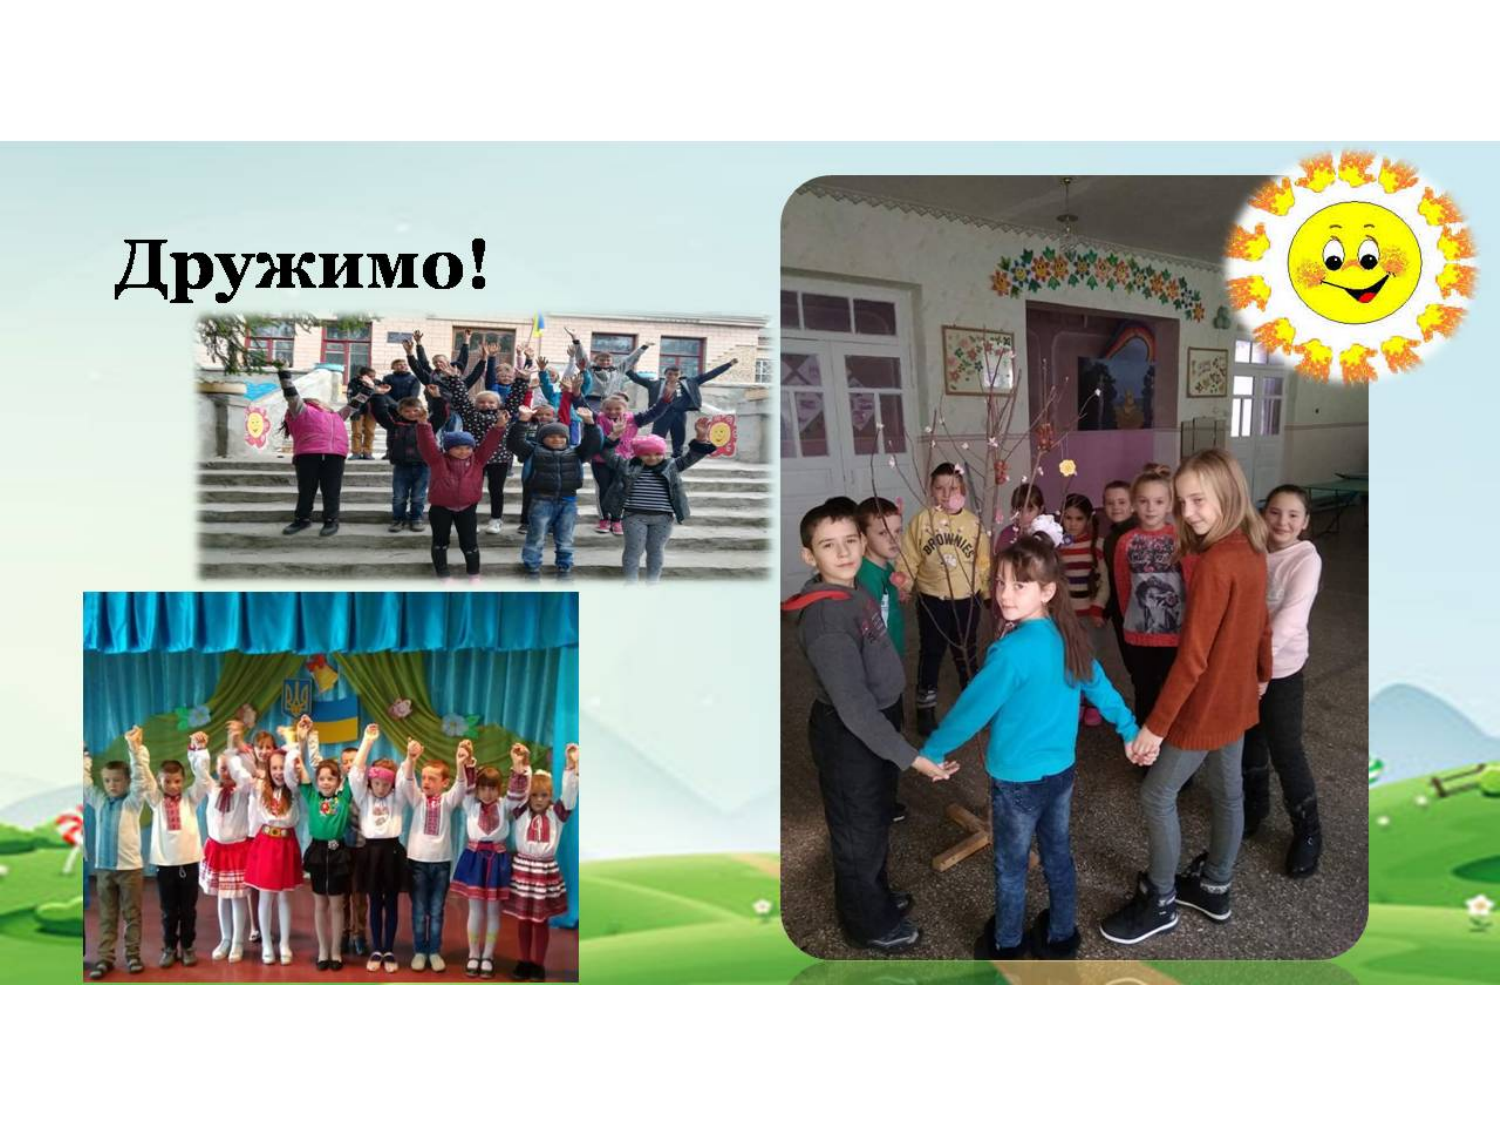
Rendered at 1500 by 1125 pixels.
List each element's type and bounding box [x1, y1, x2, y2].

picture [0, 140, 1500, 985]
